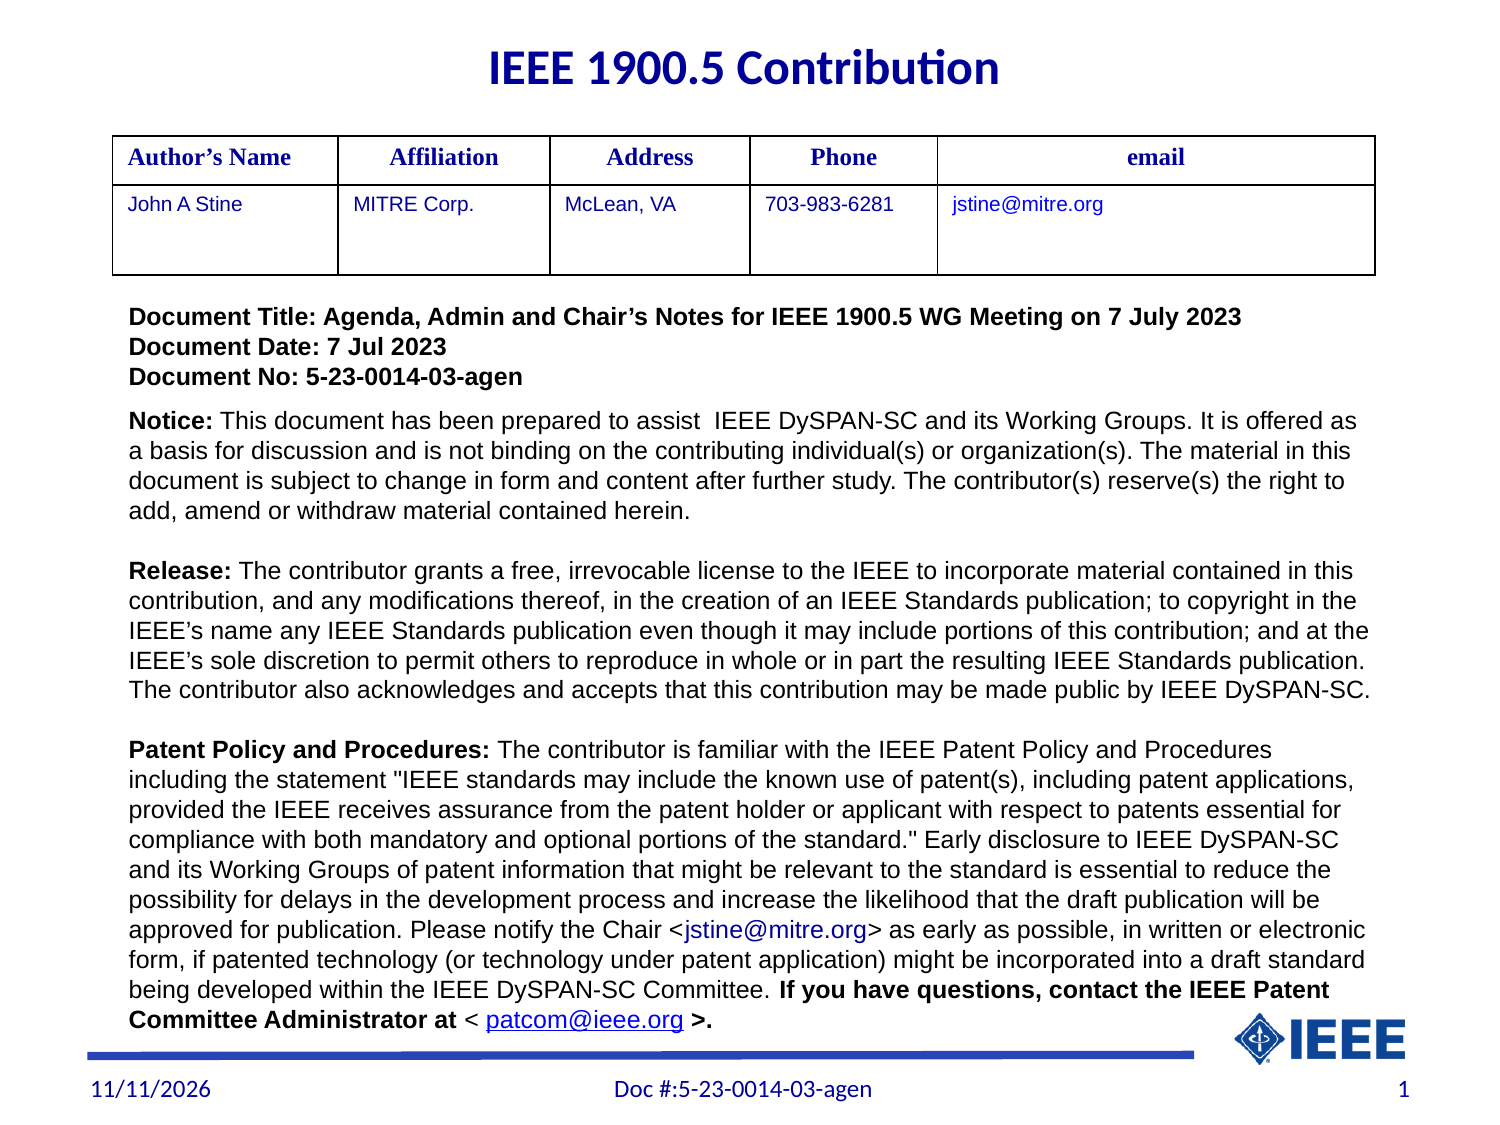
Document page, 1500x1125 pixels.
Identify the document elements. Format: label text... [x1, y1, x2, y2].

footer Doc #:5-23-0014-03-agen [490, 1071, 997, 1118]
picture [1389, 1011, 1406, 1057]
table_cell MITRE Corp. [339, 186, 549, 274]
table_cell John A Stine [113, 186, 337, 274]
table_header Affiliation [339, 137, 549, 184]
table_cell 703-983-6281 [751, 186, 937, 274]
text_box Notice: This document has been prepared to assist IEEE DySPAN-SC and its Working Groups. It is offered as a basis for discussion and is not binding on the contributing individual(s) or organization(s). The material in this document is subject to change in form and content after further study. The contributor(s) reserve(s) the right to add, amend or withdraw material contained herein. Release: The contributor grants a free, irrevocable license to the IEEE to incorporate material contained in this contribution, and any modifications thereof, in the creation of an IEEE Standards publication; to copyright in the IEEE’s name any IEEE Standards publication even though it may include portions of this contribution; and at the IEEE’s sole discretion to permit others to reproduce in whole or in part the resulting IEEE Standards publication. The contributor also acknowledges and accepts that this contribution may be made public by IEEE DySPAN-SC. Patent Policy and Procedures: The contributor is familiar with the IEEE Patent Policy and Procedures including the statement "IEEE standards may include the known use of patent(s), including patent applications, provided the IEEE receives assurance from the patent holder or applicant with respect to patents essential for compliance with both mandatory and optional portions of the standard." Early disclosure to IEEE DySPAN-SC and its Working Groups of patent information that might be relevant to the standard is essential to reduce the possibility for delays in the development process and increase the likelihood that the draft publication will be approved for publication. Please notify the Chair <jstine@mitre.org> as early as possible, in written or electronic form, if patented technology (or technology under patent application) might be incorporated into a draft standard being developed within the IEEE DySPAN-SC Committee. If you have questions, contact the IEEE Patent Committee Administrator at < patcom@ieee.org >. [114, 397, 1389, 1071]
table_cell McLean, VA [551, 186, 749, 274]
table_header Phone [751, 137, 937, 184]
text_box IEEE 1900.5 Contribution [473, 27, 1027, 102]
table_cell jstine@mitre.org [938, 186, 1374, 274]
table_header Author’s Name [113, 137, 337, 184]
text_box Document Title: Agenda, Admin and Chair’s Notes for IEEE 1900.5 WG Meeting on 7 July 2023 Document Date: 7 Jul 2023 Document No: 5-23-0014-03-agen [113, 293, 1260, 398]
table_header Address [551, 137, 749, 184]
table_header email [938, 137, 1374, 184]
slide_number 1 [1074, 1057, 1425, 1118]
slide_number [75, 1057, 425, 1118]
